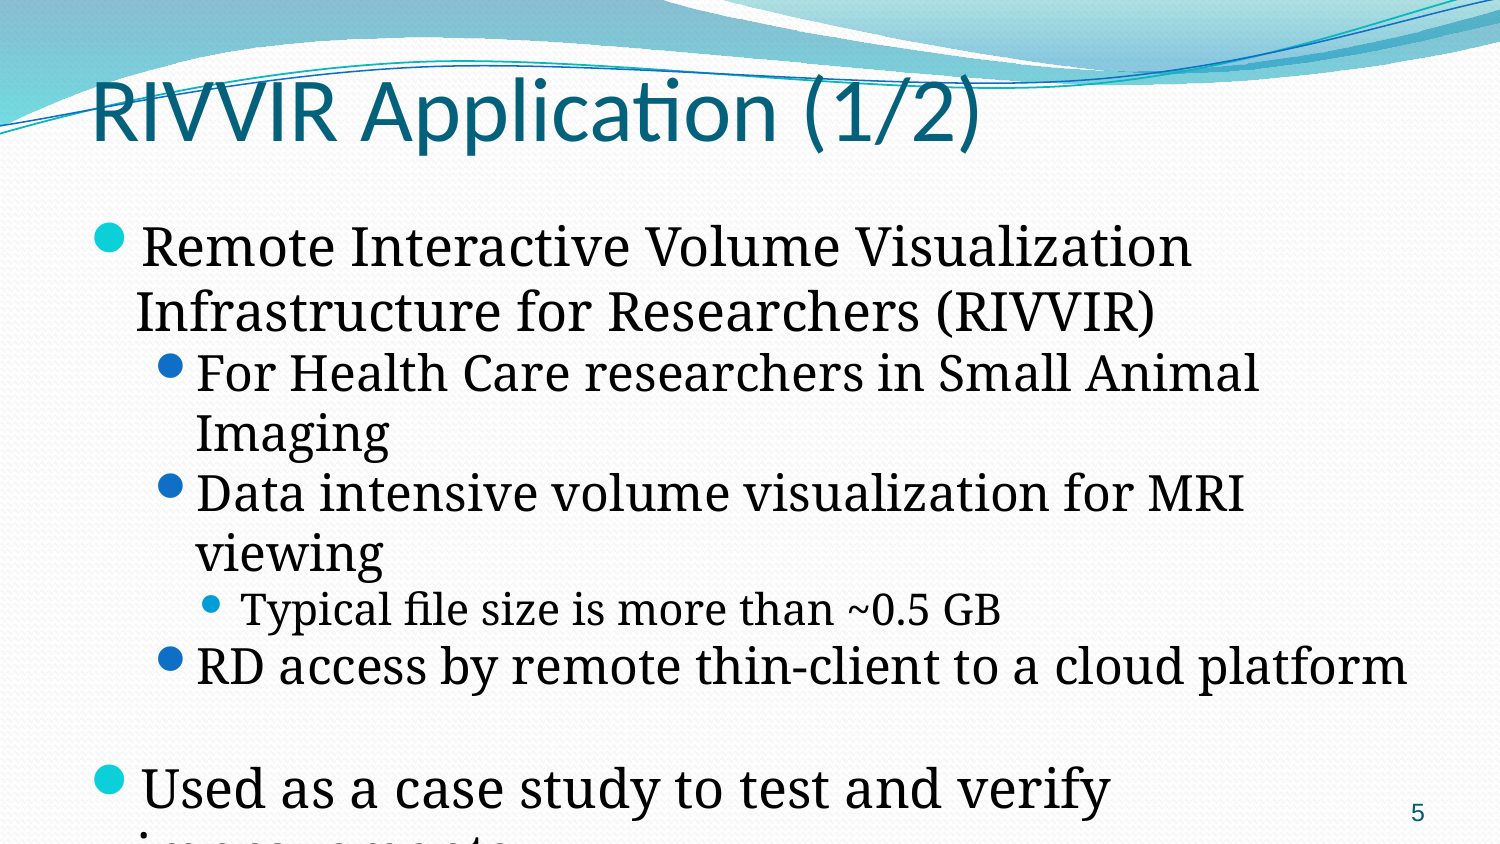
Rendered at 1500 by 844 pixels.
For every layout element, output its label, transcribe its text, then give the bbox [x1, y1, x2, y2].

list Remote Interactive Volume Visualization Infrastructure for Researchers (RIVVIR) For Health Care researchers in Small Animal Imaging Data intensive volume visualization for MRI viewing Typical file size is more than ~0.5 GB RD access by remote thin-client to a cloud platform Used as a case study to test and verify improvements [75, 196, 1425, 747]
slide_number 5 [1299, 782, 1425, 827]
title RIVVIR Application (1/2) [75, 33, 1425, 175]
